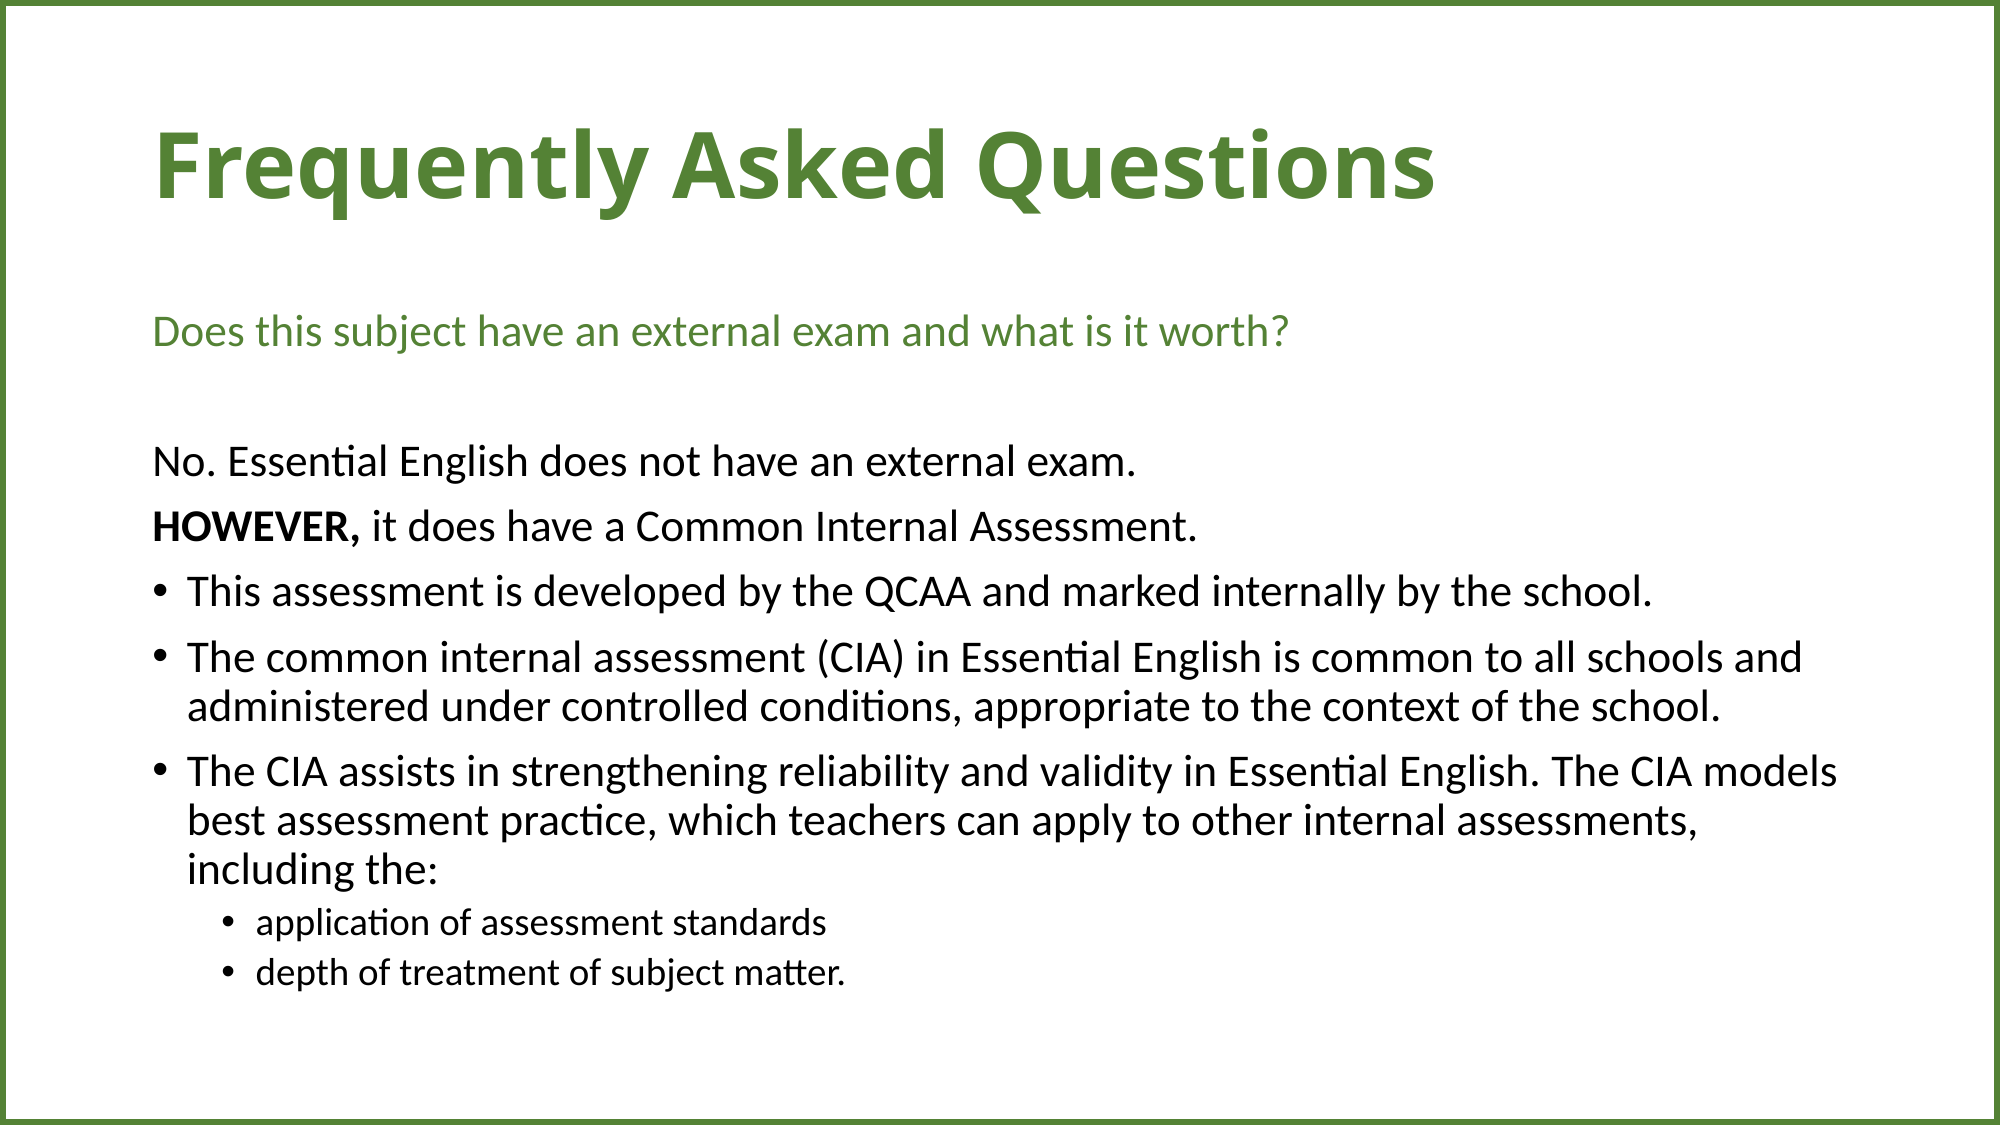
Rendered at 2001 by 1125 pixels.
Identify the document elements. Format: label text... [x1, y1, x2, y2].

title Frequently Asked Questions [137, 59, 1863, 278]
list Does this subject have an external exam and what is it worth? No. Essential English does not have an external exam. HOWEVER, it does have a Common Internal Assessment. This assessment is developed by the QCAA and marked internally by the school. The common internal assessment (CIA) in Essential English is common to all schools and administered under controlled conditions, appropriate to the context of the school. The CIA assists in strengthening reliability and validity in Essential English. The CIA models best assessment practice, which teachers can apply to other internal assessments, including the: application of assessment standards depth of treatment of subject matter. [137, 299, 1863, 1014]
table_header [6, 6, 1994, 1119]
